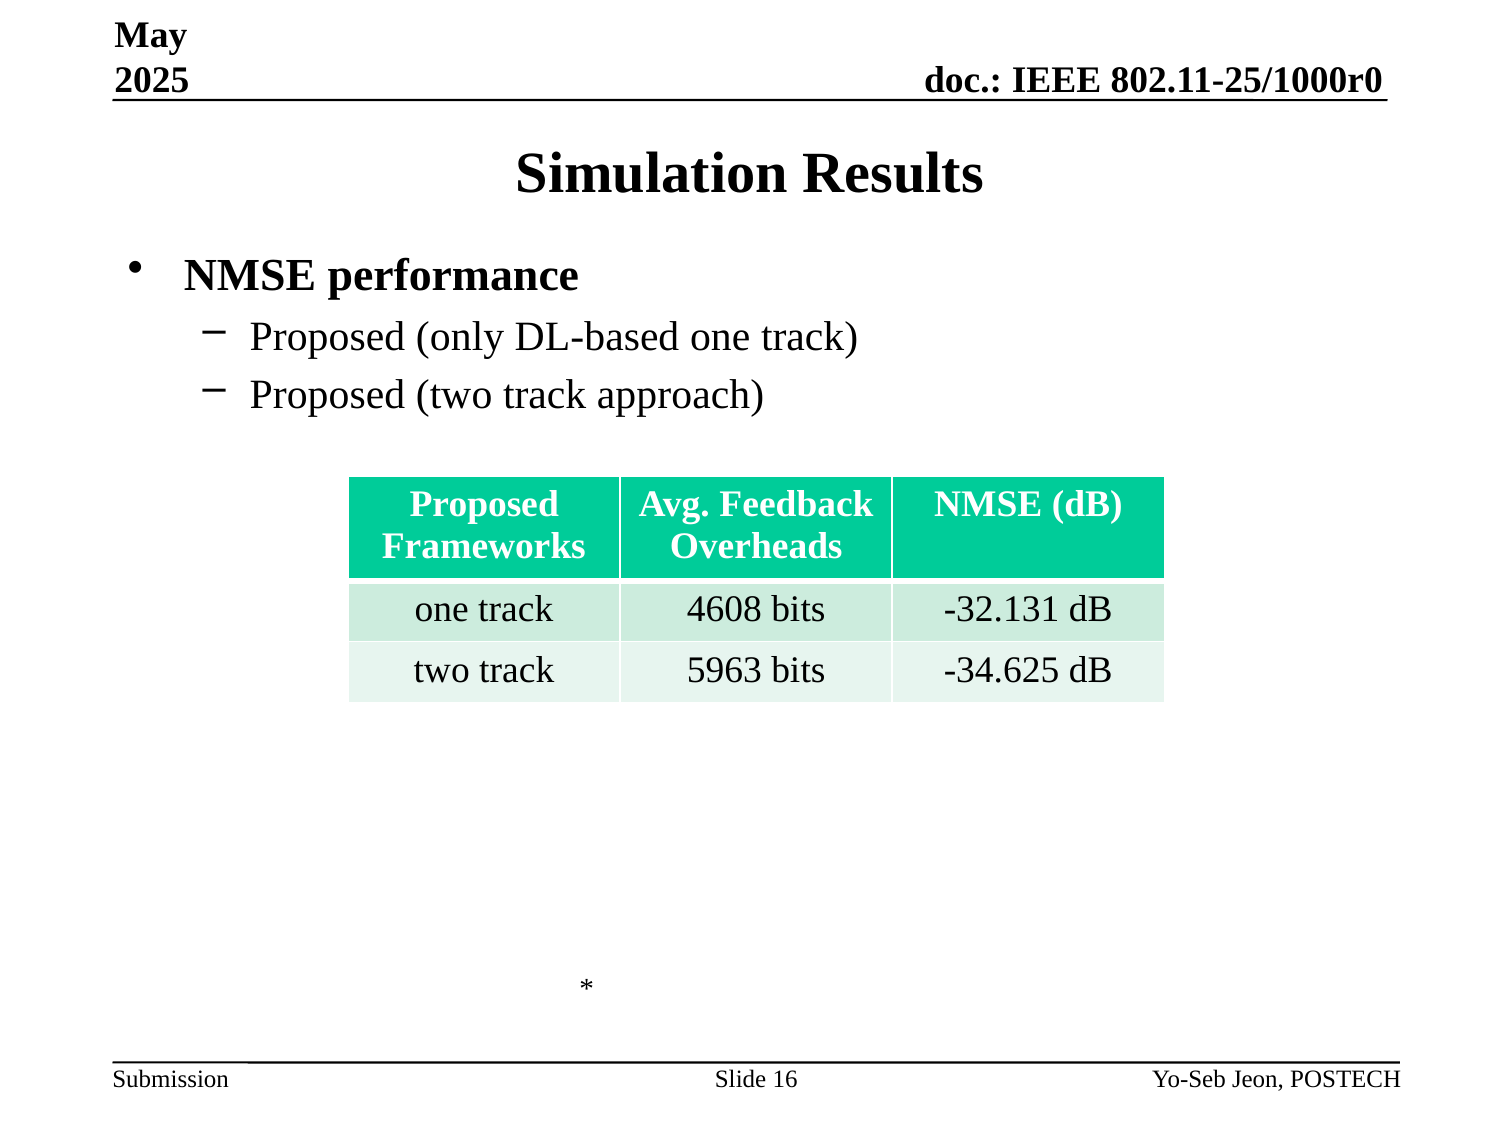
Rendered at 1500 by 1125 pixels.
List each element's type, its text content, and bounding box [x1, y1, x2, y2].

table_header NMSE (dB) [893, 477, 1164, 578]
table_header Proposed Frameworks [349, 477, 619, 578]
footer Yo-Seb Jeon, POSTECH [1149, 1061, 1402, 1093]
table_cell 5963 bits [621, 642, 891, 702]
table_cell 4608 bits [621, 584, 891, 641]
list NMSE performance Proposed (only DL-based one track) Proposed (two track approach) [112, 237, 1388, 1001]
slide_number Slide 16 [712, 1061, 800, 1093]
title Simulation Results [112, 112, 1388, 226]
table_cell -32.131 dB [893, 584, 1164, 641]
table_cell -34.625 dB [893, 642, 1164, 702]
table_cell one track [349, 584, 619, 641]
table_header Avg. Feedback Overheads [621, 477, 891, 578]
table_cell two track [349, 642, 619, 702]
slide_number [114, 54, 260, 101]
